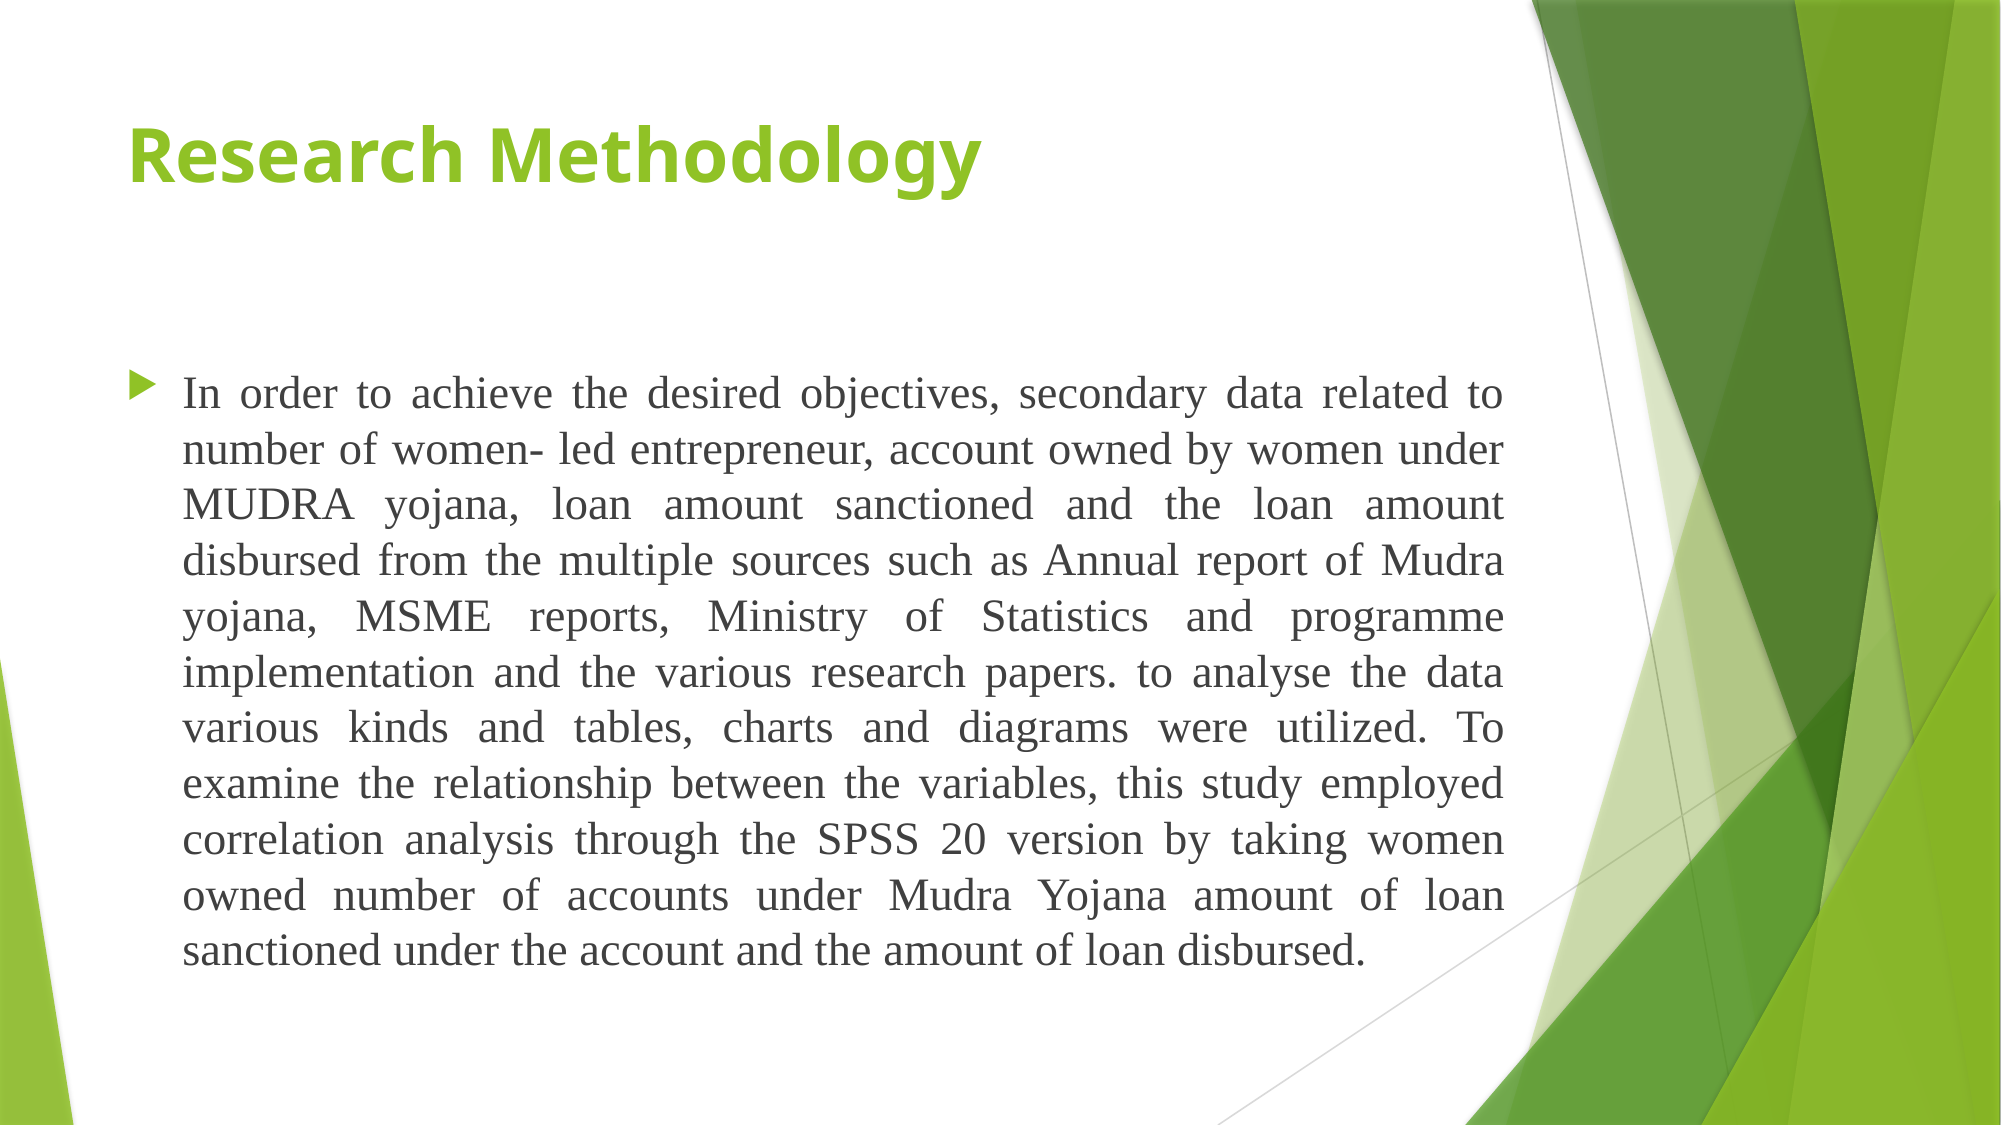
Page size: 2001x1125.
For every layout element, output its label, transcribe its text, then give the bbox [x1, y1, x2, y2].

title Research Methodology [111, 99, 1522, 317]
list In order to achieve the desired objectives, secondary data related to number of women- led entrepreneur, account owned by women under MUDRA yojana, loan amount sanctioned and the loan amount disbursed from the multiple sources such as Annual report of Mudra yojana, MSME reports, Ministry of Statistics and programme implementation and the various research papers. to analyse the data various kinds and tables, charts and diagrams were utilized. To examine the relationship between the variables, this study employed correlation analysis through the SPSS 20 version by taking women owned number of accounts under Mudra Yojana amount of loan sanctioned under the account and the amount of loan disbursed. [111, 354, 1522, 992]
